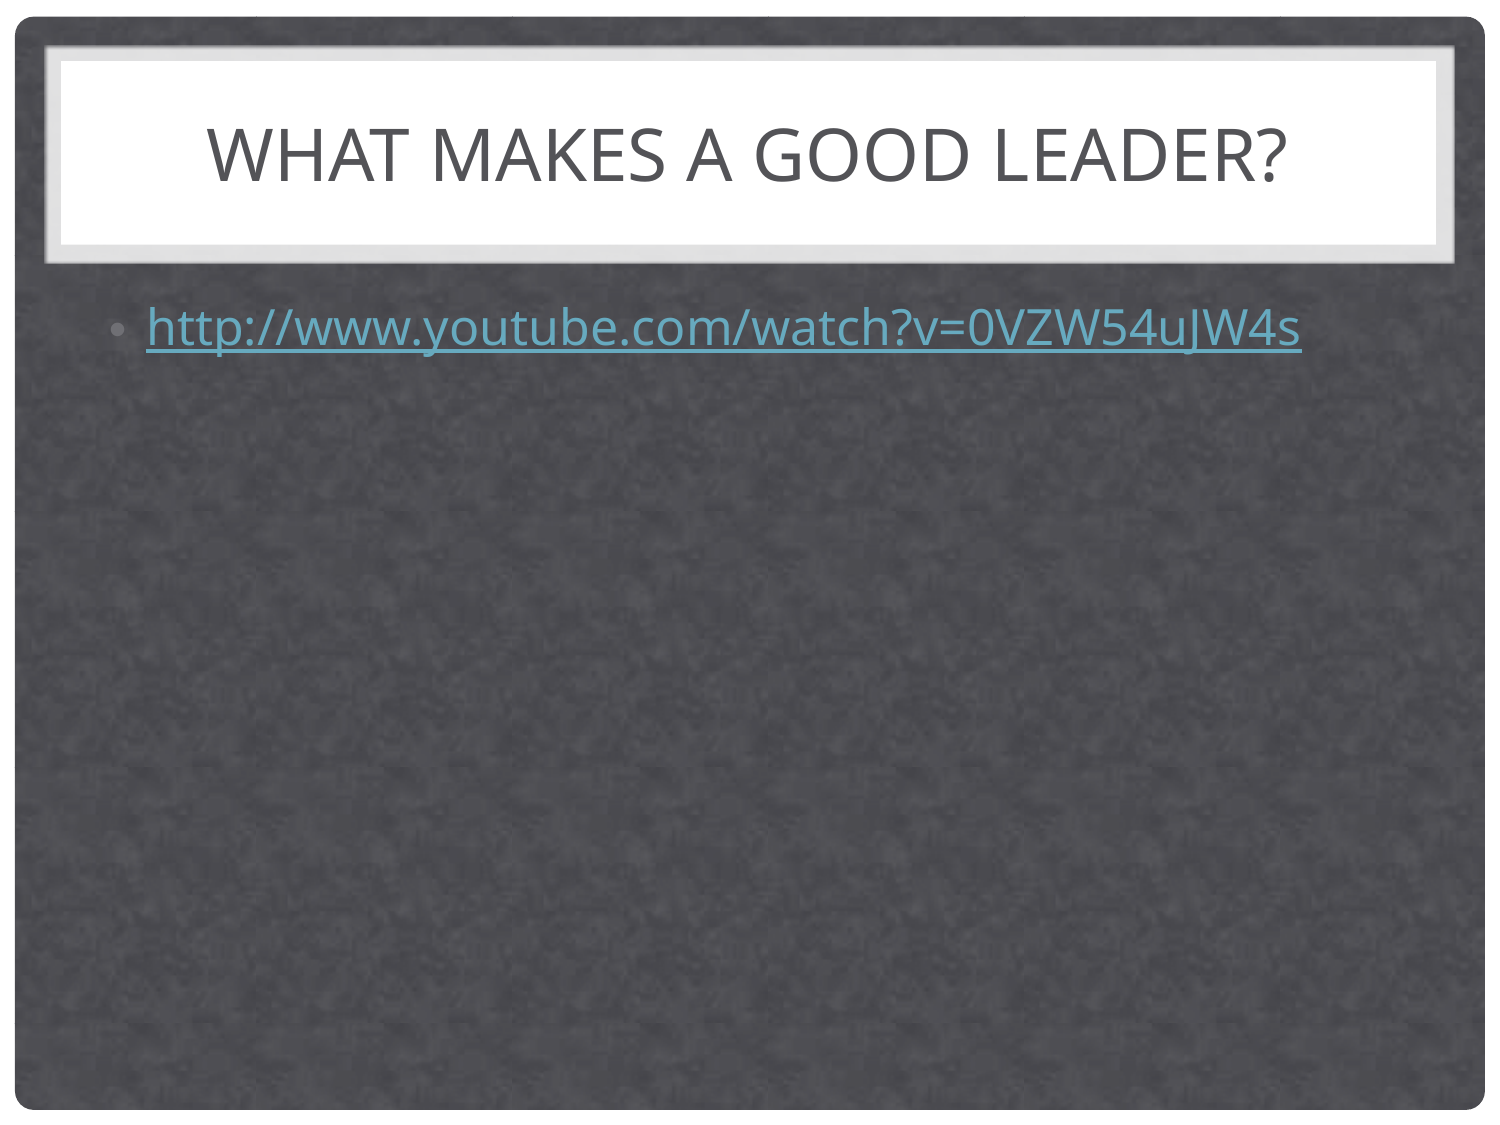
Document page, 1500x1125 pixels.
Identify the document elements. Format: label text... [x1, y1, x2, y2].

list http://www.youtube.com/watch?v=0VZW54uJW4s [75, 287, 1425, 1005]
title What Makes A Good Leader? [69, 66, 1425, 238]
